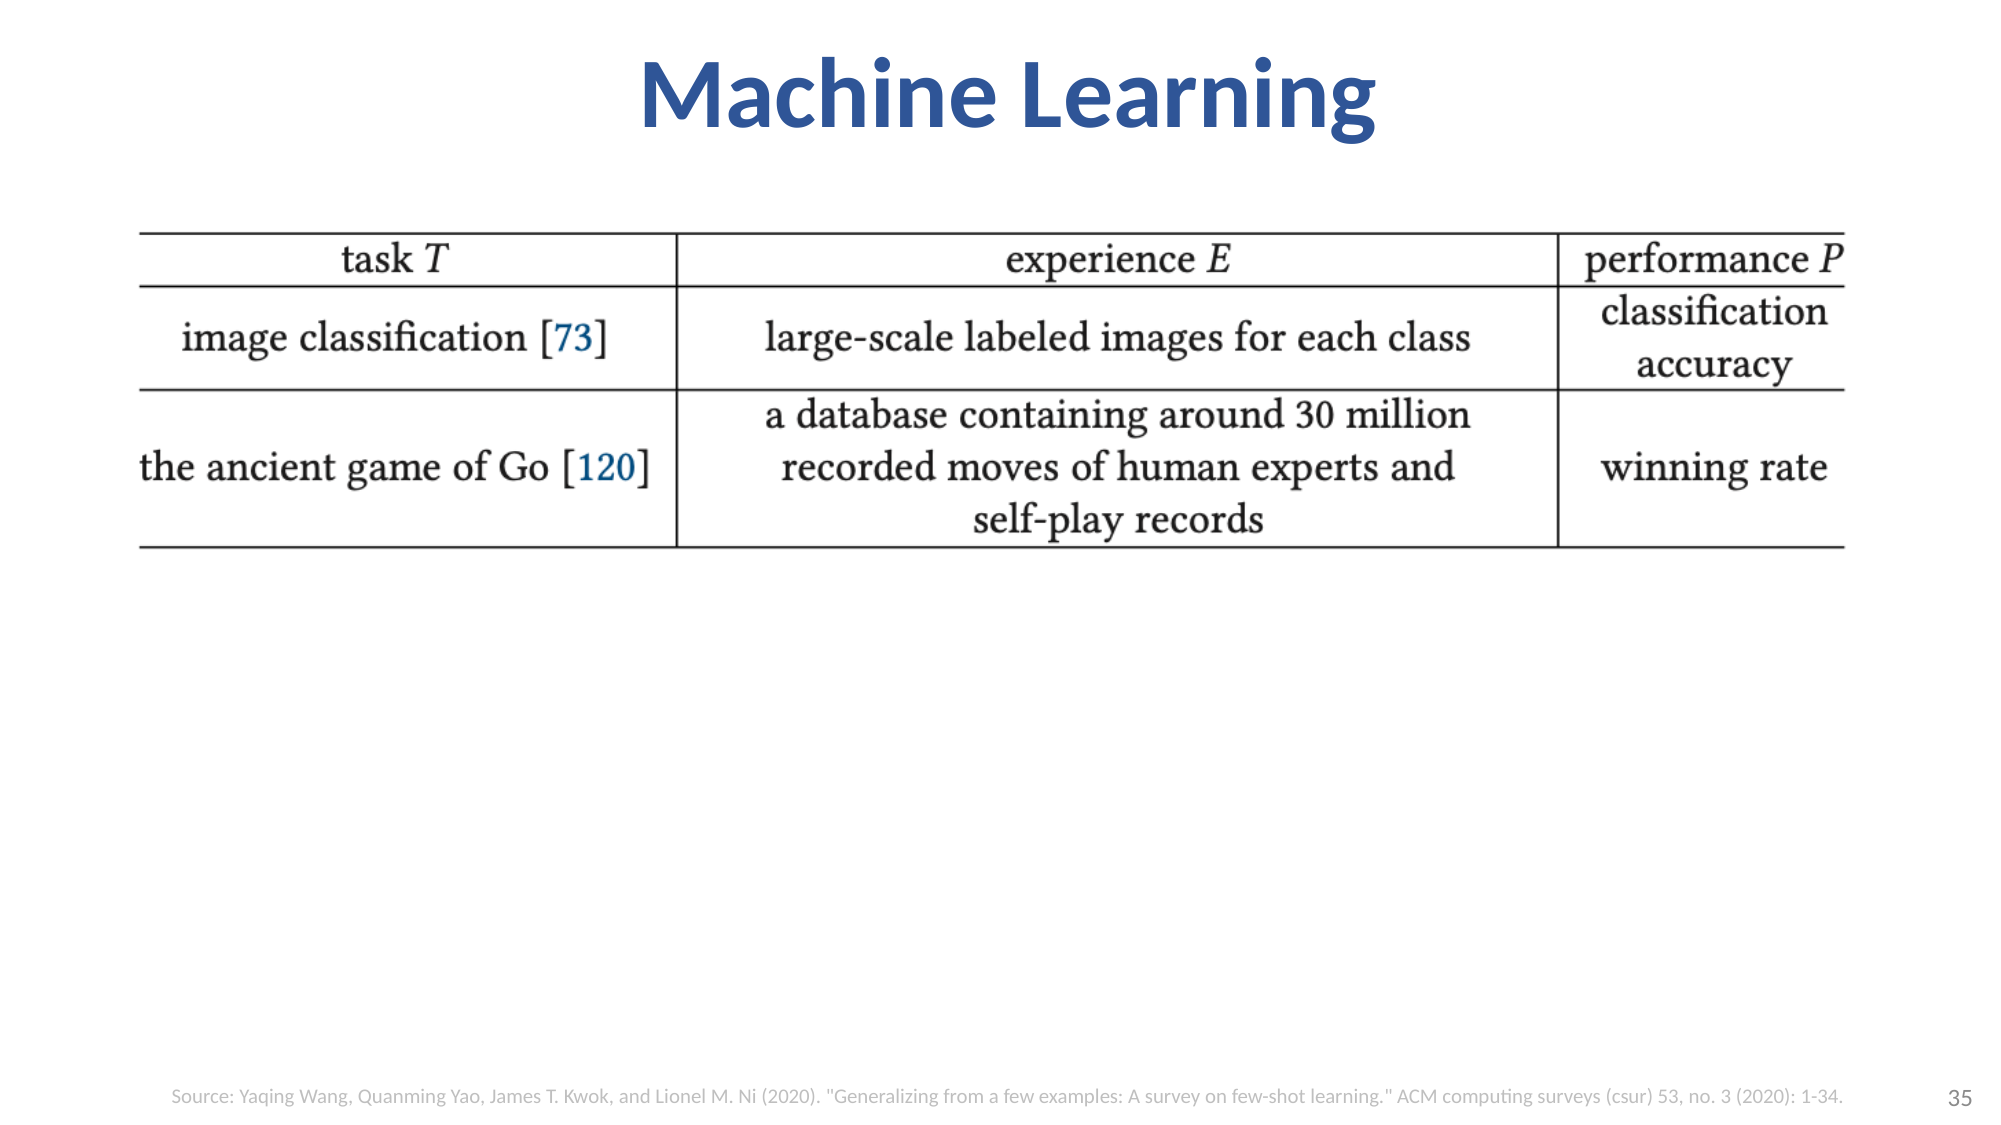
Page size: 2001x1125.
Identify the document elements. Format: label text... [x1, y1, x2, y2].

picture [115, 213, 1869, 563]
title Machine Learning [87, 13, 1929, 161]
text_box Source: Yaqing Wang, Quanming Yao, James T. Kwok, and Lionel M. Ni (2020). "Generalizing from a few examples: A survey on few-shot learning." ACM computing surveys (csur) 53, no. 3 (2020): 1-34. [147, 1075, 1869, 1116]
slide_number 35 [1869, 1076, 1989, 1116]
